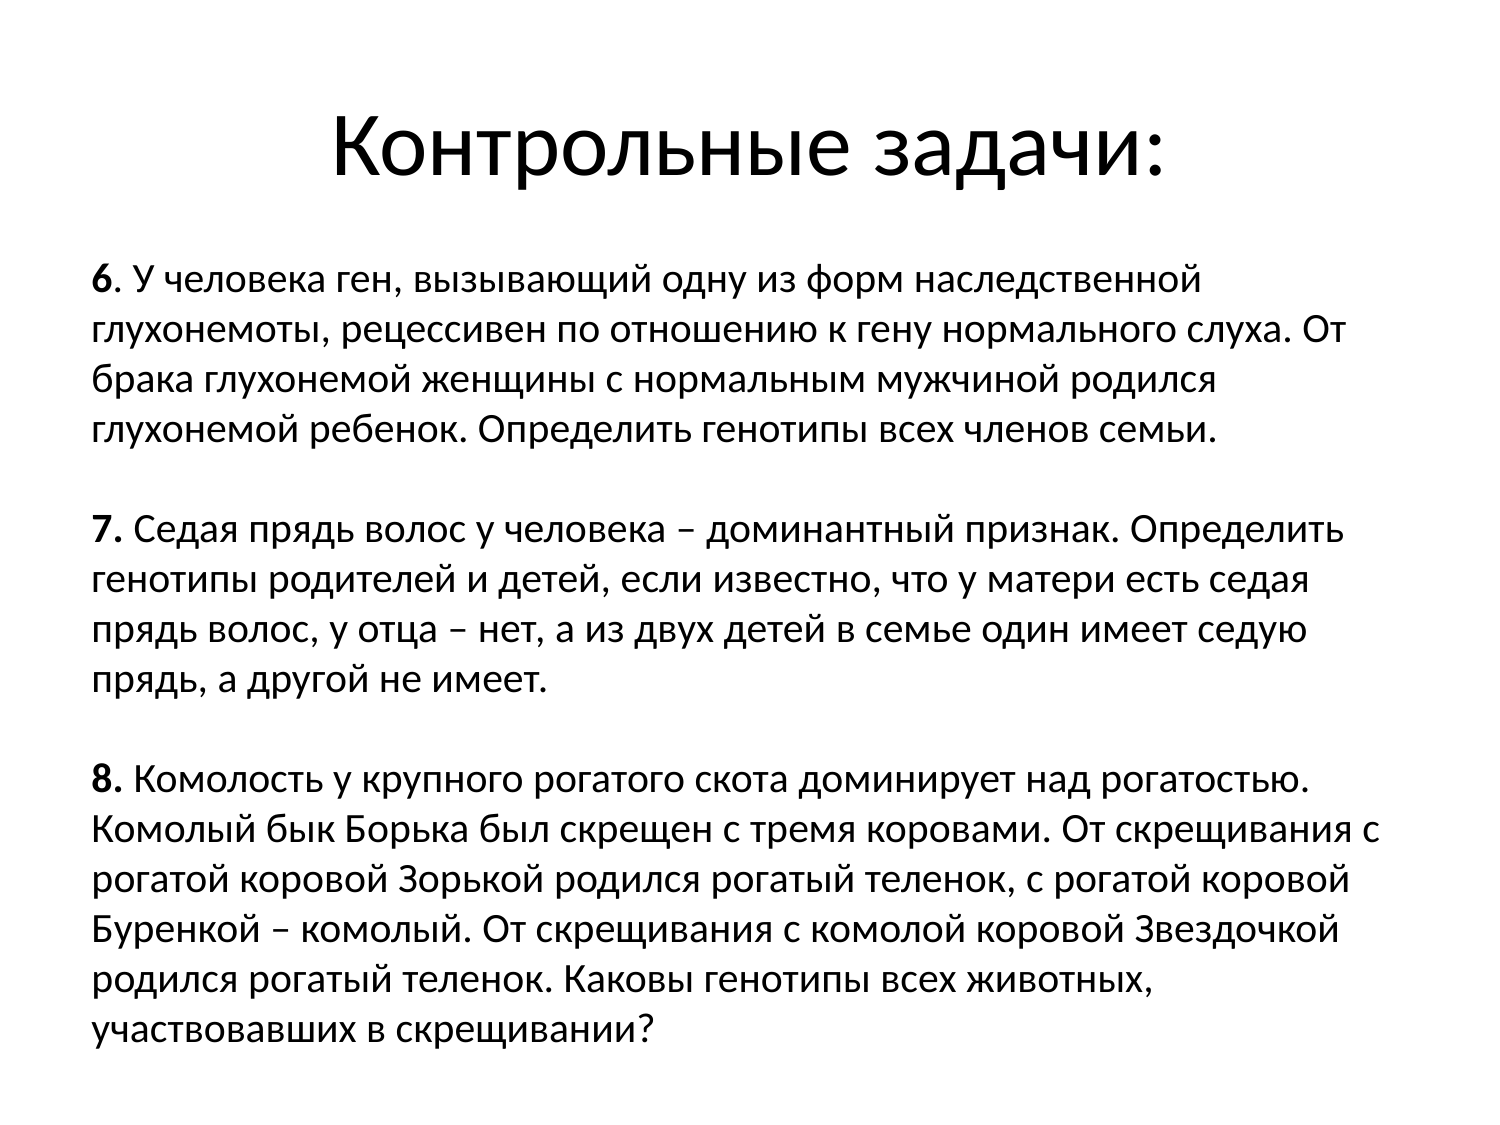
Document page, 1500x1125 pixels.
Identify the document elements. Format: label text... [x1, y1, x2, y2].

title Контрольные задачи: [75, 45, 1425, 233]
text_box 6. У человека ген, вызывающий одну из форм наследственной глухонемоты, рецессивен по отношению к гену нормального слуха. От брака глухонемой женщины с нормальным мужчиной родился глухонемой ребенок. Определить генотипы всех членов семьи. 7. Седая прядь волос у человека – доминантный признак. Определить генотипы родителей и детей, если известно, что у матери есть седая прядь волос, у отца – нет, а из двух детей в семье один имеет седую прядь, а другой не имеет. 8. Комолость у крупного рогатого скота доминирует над рогатостью. Комолый бык Борька был скрещен с тремя коровами. От скрещивания с рогатой коровой Зорькой родился рогатый теленок, с рогатой коровой Буренкой – комолый. От скрещивания с комолой коровой Звездочкой родился рогатый теленок. Каковы генотипы всех животных, участвовавших в скрещивании? [76, 243, 1436, 1059]
